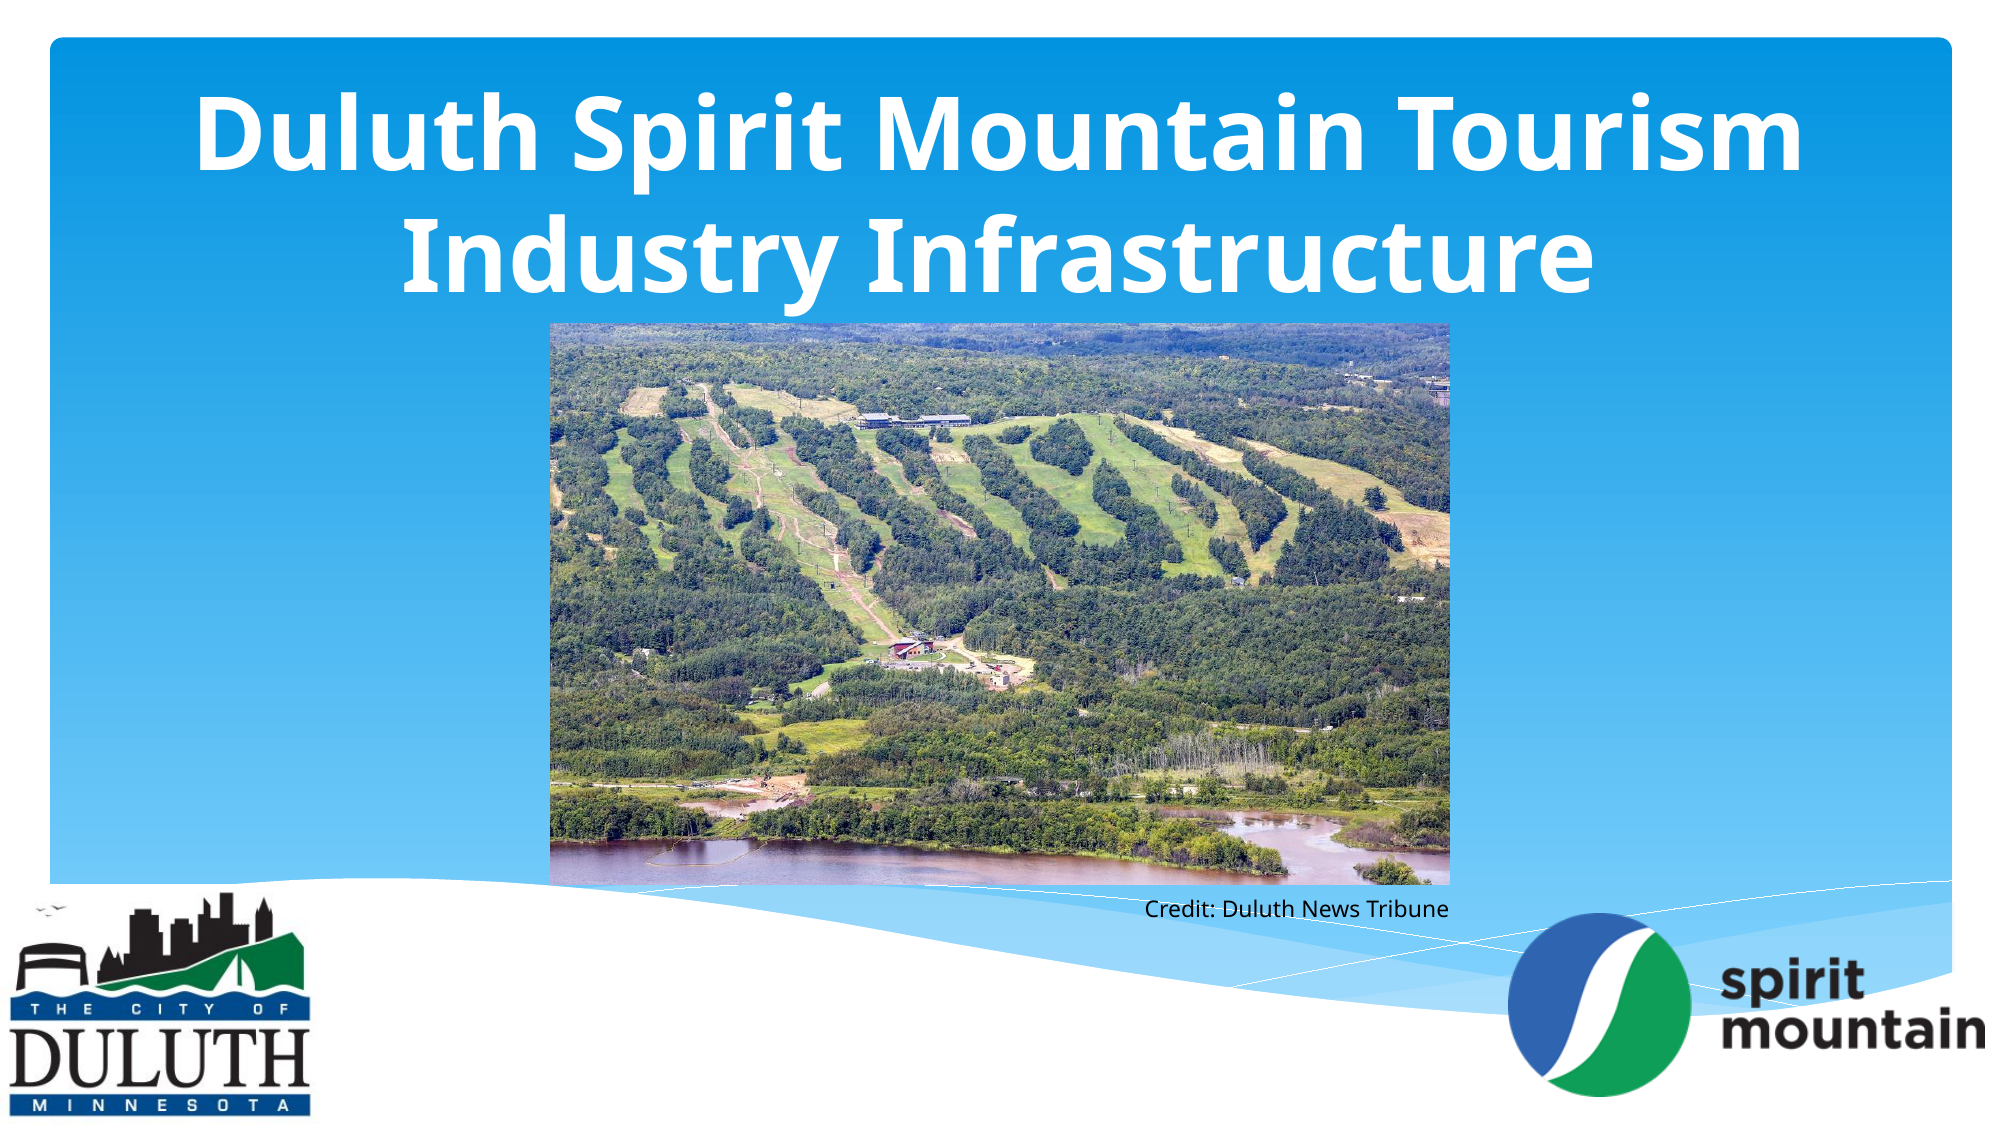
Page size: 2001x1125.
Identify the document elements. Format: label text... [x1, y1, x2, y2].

text_box Credit: Duluth News Tribune [1129, 887, 1465, 930]
title Duluth Spirit Mountain Tourism Industry Infrastructure [150, 28, 1850, 321]
picture [550, 323, 1450, 886]
picture [1508, 913, 1986, 1097]
picture [0, 884, 321, 1125]
